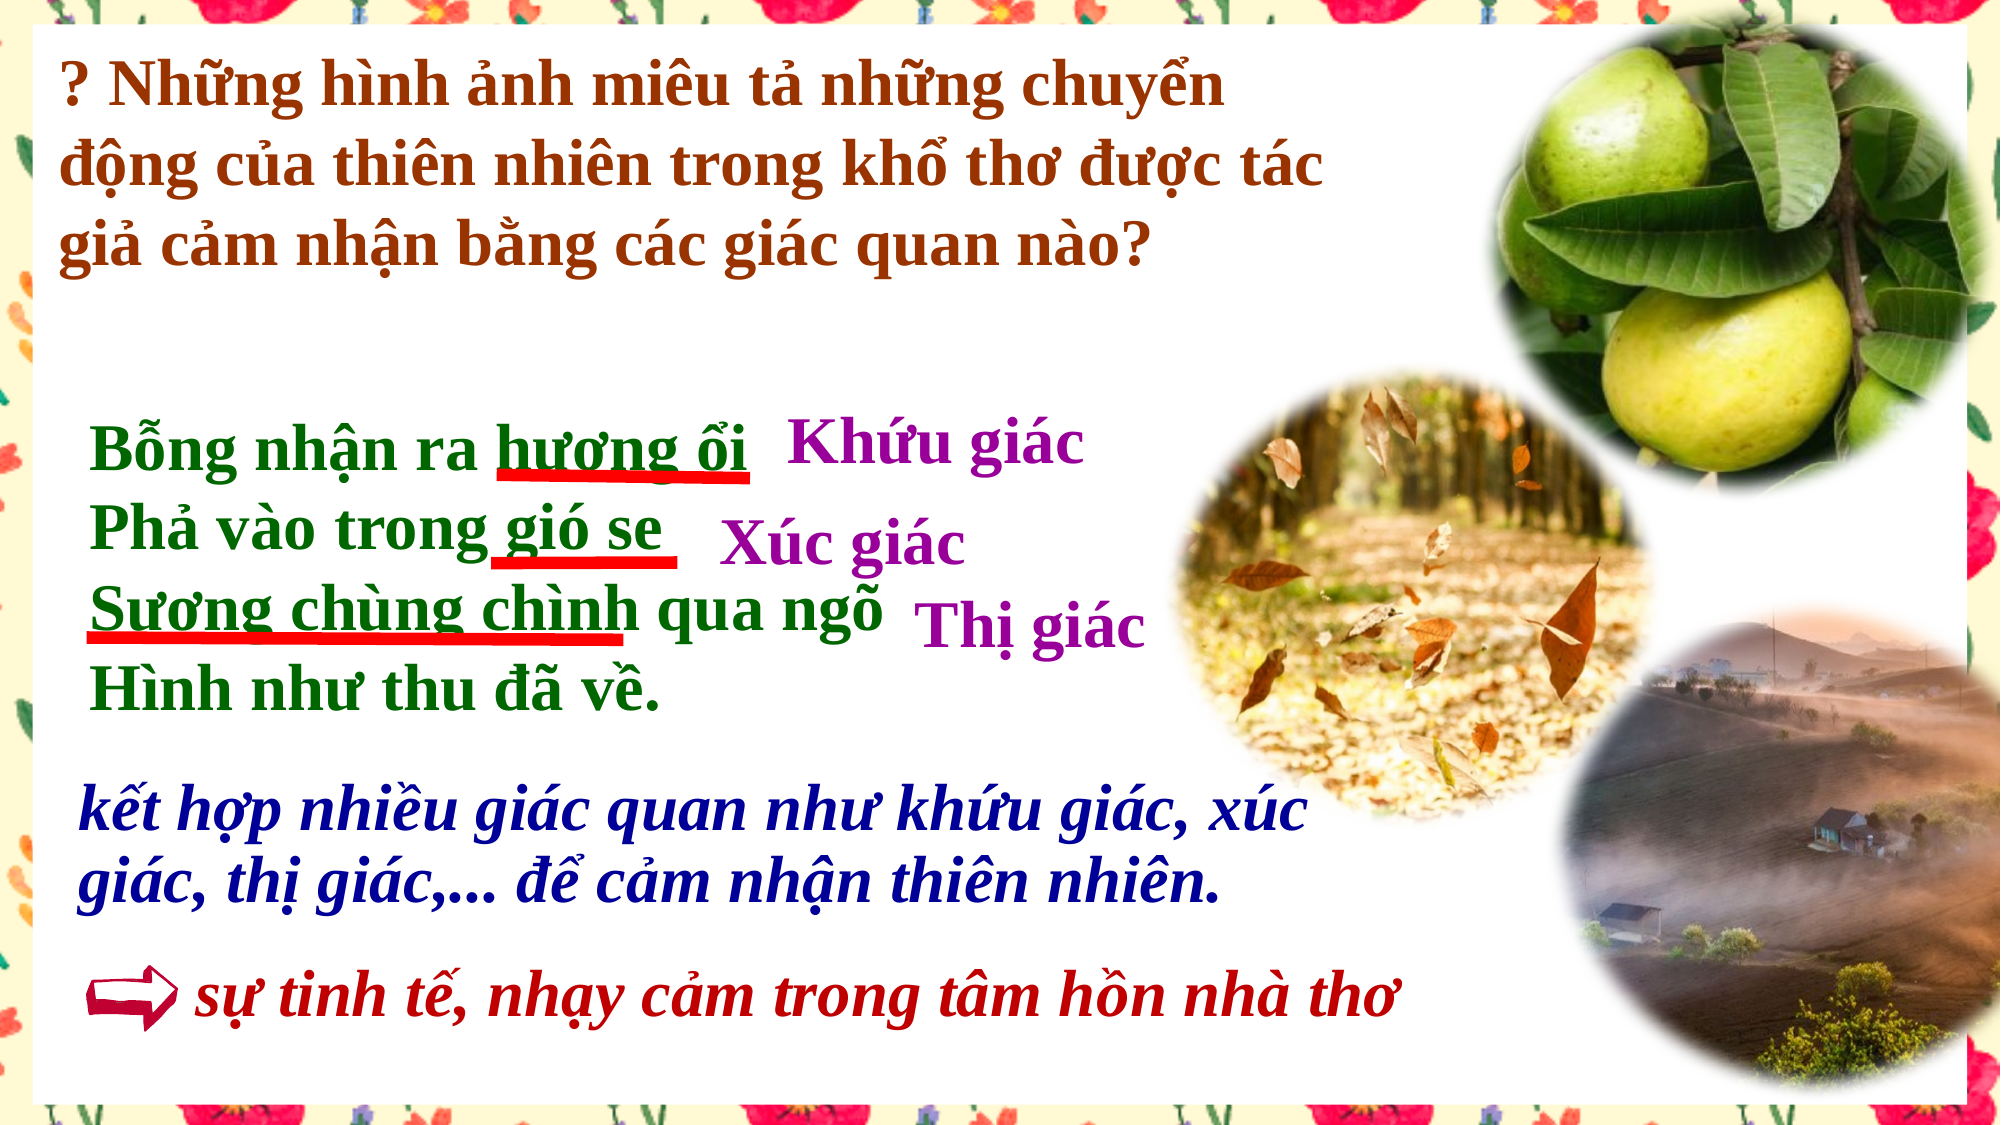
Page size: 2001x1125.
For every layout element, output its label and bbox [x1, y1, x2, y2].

picture [0, 0, 2000, 1125]
text_box [496, 474, 750, 479]
